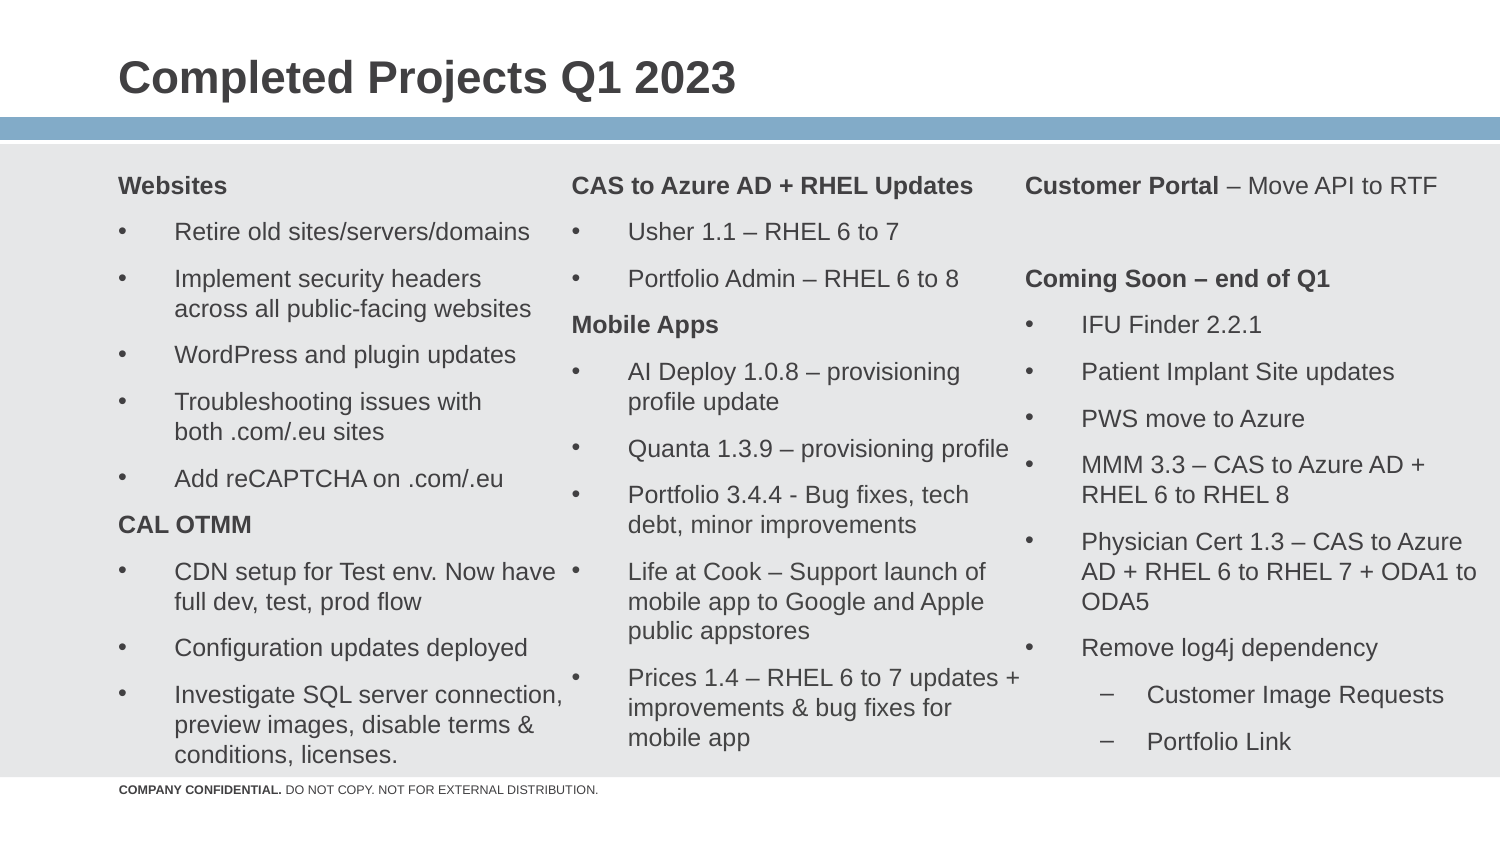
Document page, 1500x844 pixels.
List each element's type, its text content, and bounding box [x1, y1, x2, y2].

title Completed Projects Q1 2023 [118, 18, 1382, 103]
list Websites Retire old sites/servers/domains Implement security headers across all public-facing websites WordPress and plugin updates Troubleshooting issues with both .com/.eu sites Add reCAPTCHA on .com/.eu CAL OTMM CDN setup for Test env. Now have full dev, test, prod flow Configuration updates deployed Investigate SQL server connection, preview images, disable terms & conditions, licenses. CAS to Azure AD + RHEL Updates Usher 1.1 – RHEL 6 to 7 Portfolio Admin – RHEL 6 to 8 Mobile Apps AI Deploy 1.0.8 – provisioning profile update Quanta 1.3.9 – provisioning profile Portfolio 3.4.4 - Bug fixes, tech debt, minor improvements Life at Cook – Support launch of mobile app to Google and Apple public appstores Prices 1.4 – RHEL 6 to 7 updates + improvements & bug fixes for mobile app Customer Portal – Move API to RTF Coming Soon – end of Q1 IFU Finder 2.2.1 Patient Implant Site updates PWS move to Azure MMM 3.3 – CAS to Azure AD + RHEL 6 to RHEL 8 Physician Cert 1.3 – CAS to Azure AD + RHEL 6 to RHEL 7 + ODA1 to ODA5 Remove log4j dependency Customer Image Requests Portfolio Link [118, 169, 1479, 780]
